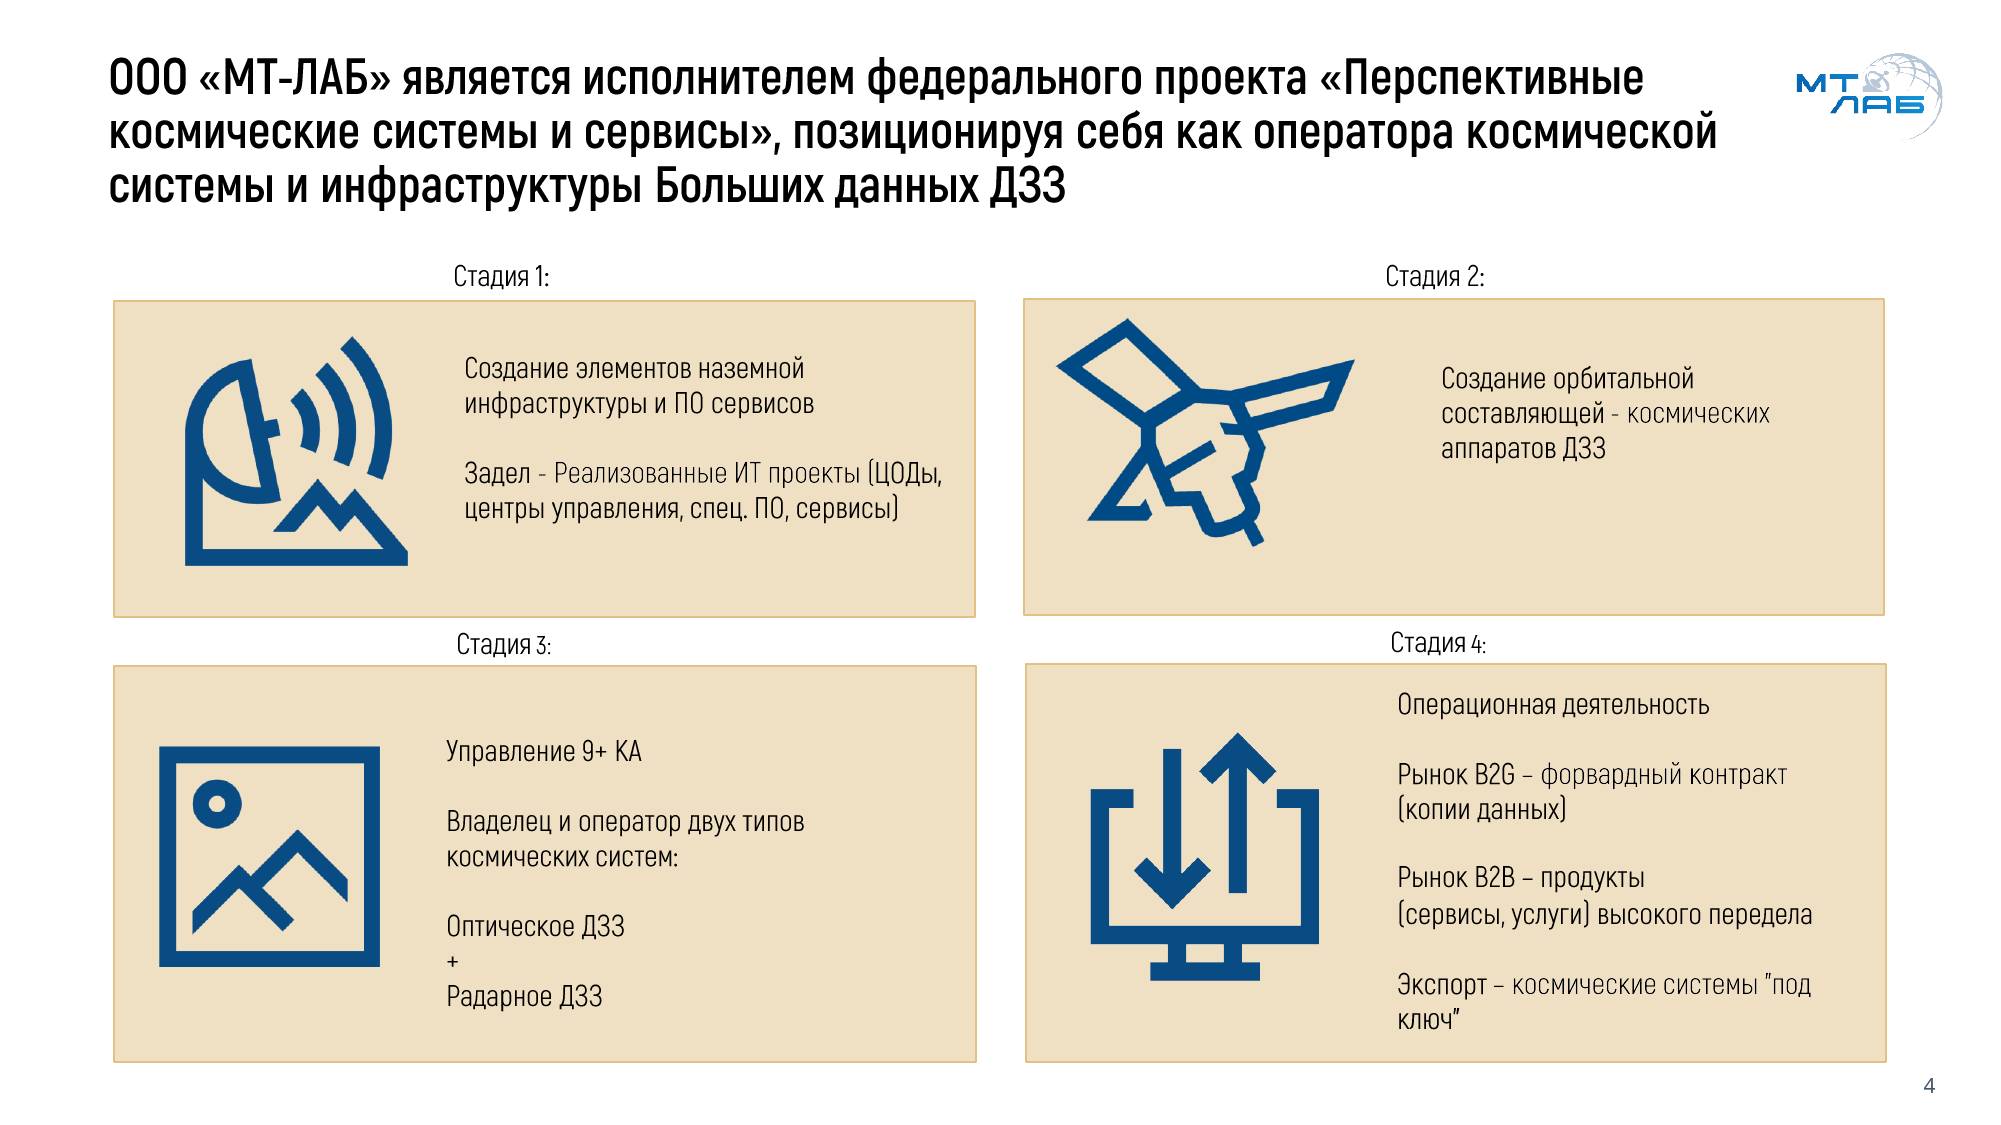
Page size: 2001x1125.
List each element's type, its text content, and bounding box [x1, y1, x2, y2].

picture [1796, 53, 1943, 140]
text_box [108, 43, 1751, 217]
slide_number 2 [1917, 1072, 1942, 1125]
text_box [455, 624, 560, 660]
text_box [1385, 256, 1493, 292]
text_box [113, 299, 976, 619]
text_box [453, 256, 556, 292]
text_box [112, 664, 978, 1064]
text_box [1024, 622, 1888, 1064]
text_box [1022, 298, 1886, 617]
